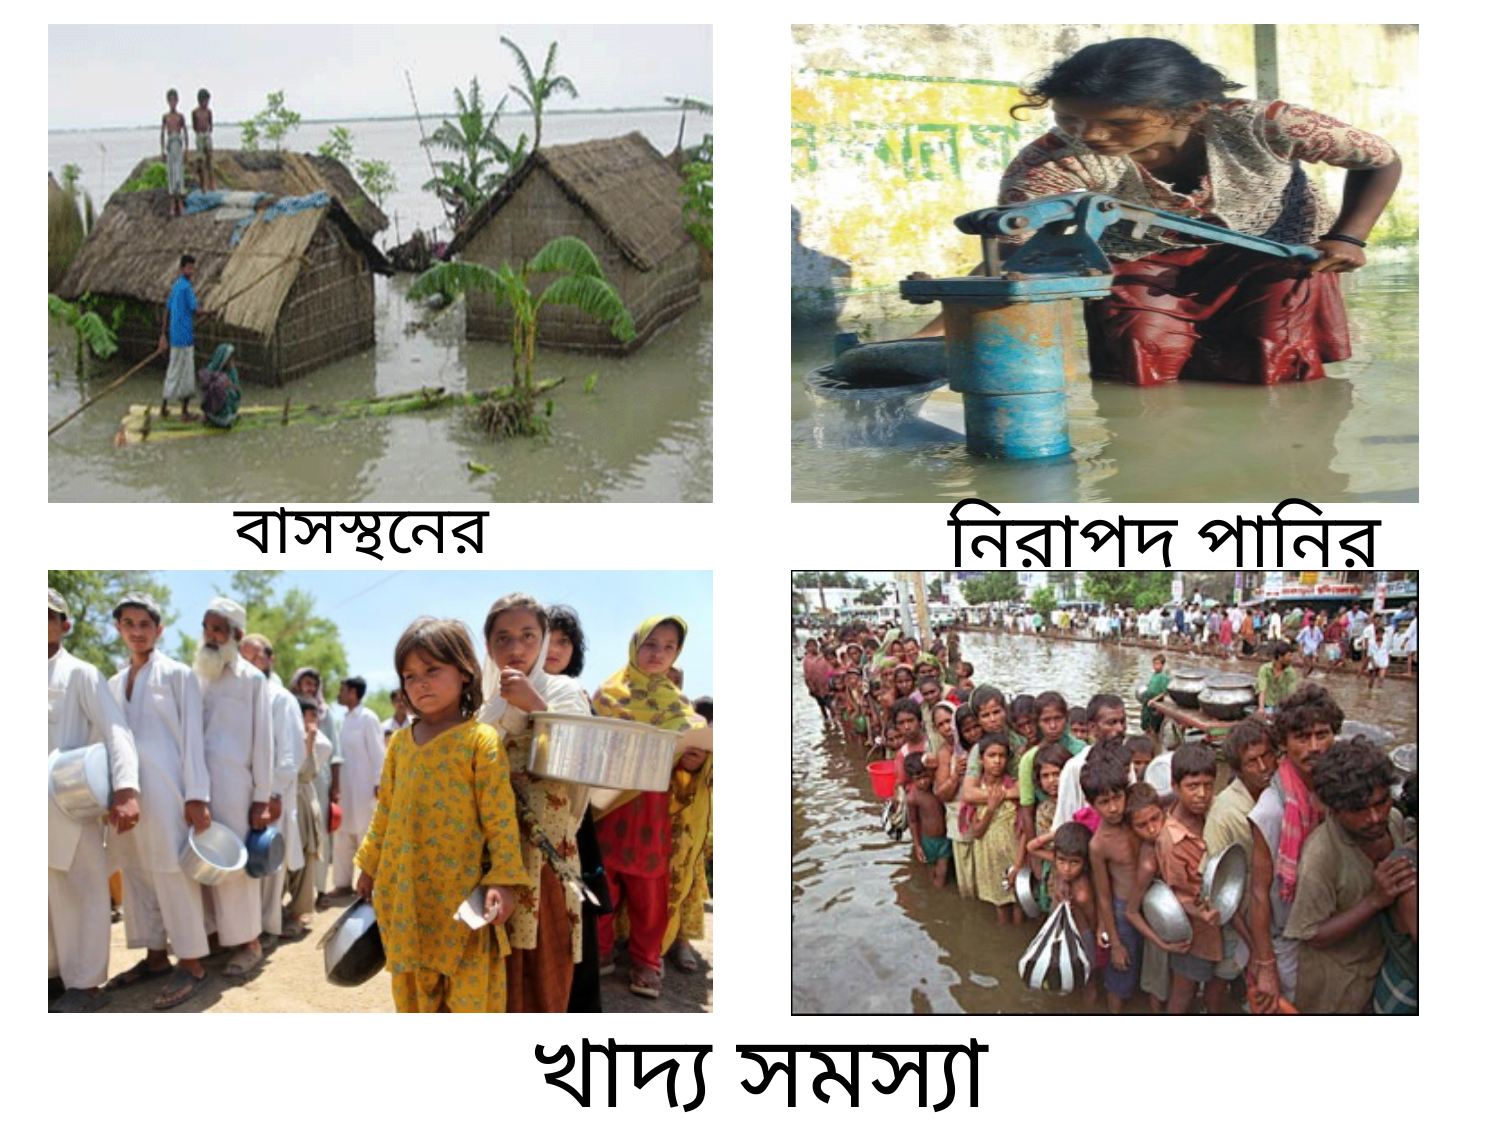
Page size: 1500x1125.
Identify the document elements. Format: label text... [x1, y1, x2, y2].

text_box খাদ্য সমস্যা [474, 999, 1045, 1125]
picture [48, 24, 713, 503]
text_box নিরাপদ পানির সমস্যা [870, 484, 1459, 680]
picture [791, 24, 1419, 503]
picture [791, 570, 1419, 1017]
text_box বাসস্থনের সমস্যা [168, 512, 556, 569]
picture [48, 570, 713, 1013]
